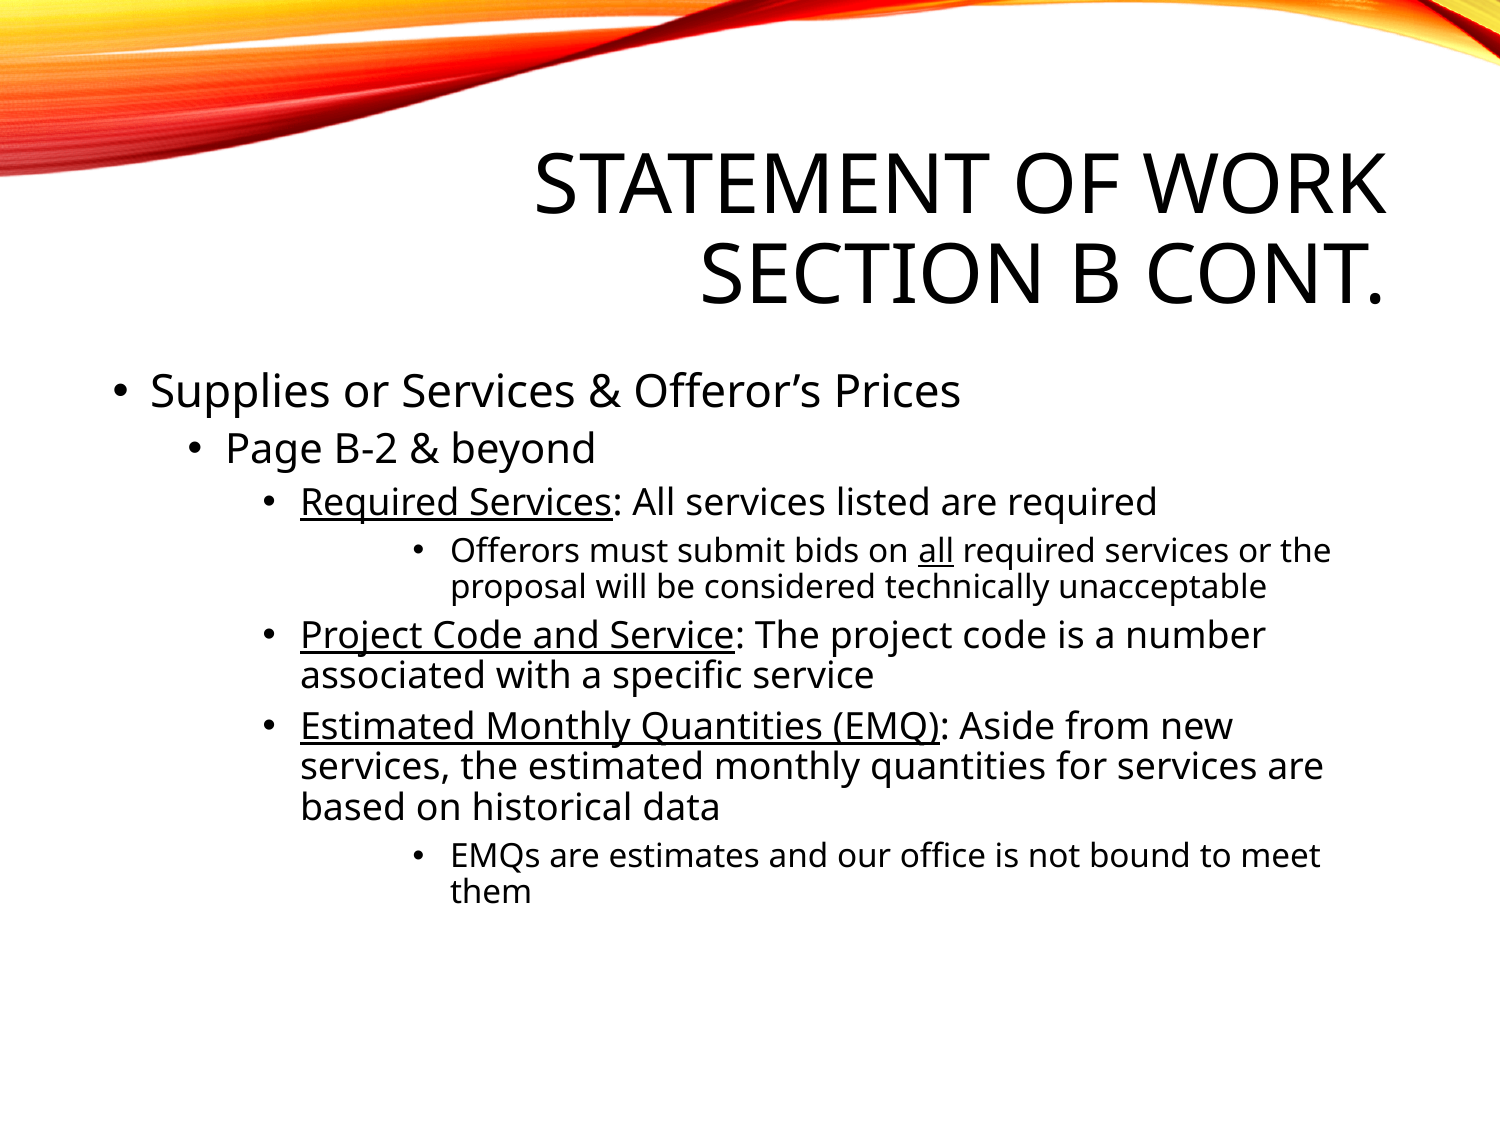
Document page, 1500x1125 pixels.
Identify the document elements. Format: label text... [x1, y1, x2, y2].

title Statement of Work Section B cont. [356, 125, 1403, 338]
list Supplies or Services & Offeror’s Prices Page B-2 & beyond Required Services: All services listed are required Offerors must submit bids on all required services or the proposal will be considered technically unacceptable Project Code and Service: The project code is a number associated with a specific service Estimated Monthly Quantities (EMQ): Aside from new services, the estimated monthly quantities for services are based on historical data EMQs are estimates and our office is not bound to meet them [97, 360, 1403, 1028]
picture [0, 0, 1500, 178]
